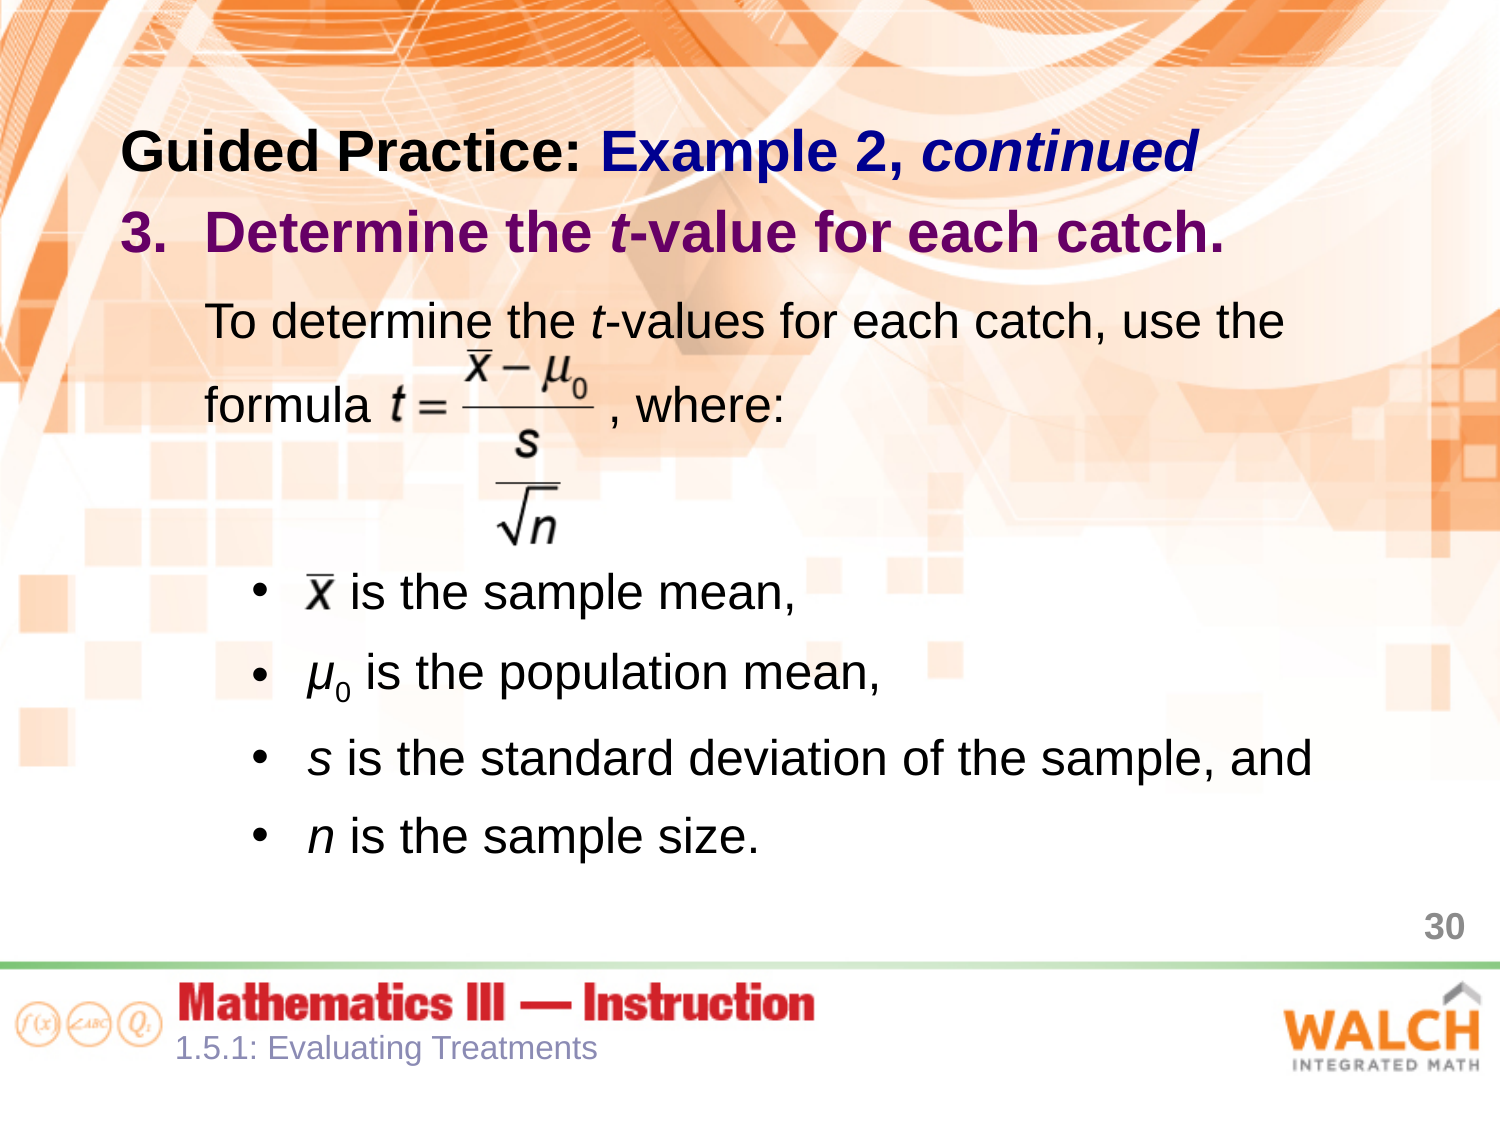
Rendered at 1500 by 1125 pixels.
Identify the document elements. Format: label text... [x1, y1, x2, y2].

slide_number 30 [1361, 901, 1481, 949]
subtitle Guided Practice: Example 2, continued Determine the t-value for each catch. To determine the t-values for each catch, use the formula , where: is the sample mean, μ0 is the population mean, s is the standard deviation of the sample, and n is the sample size. [105, 105, 1438, 925]
picture [0, 0, 1500, 1091]
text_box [299, 571, 338, 612]
footer 1.5.1: Evaluating Treatments [160, 1024, 1102, 1069]
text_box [388, 330, 598, 551]
